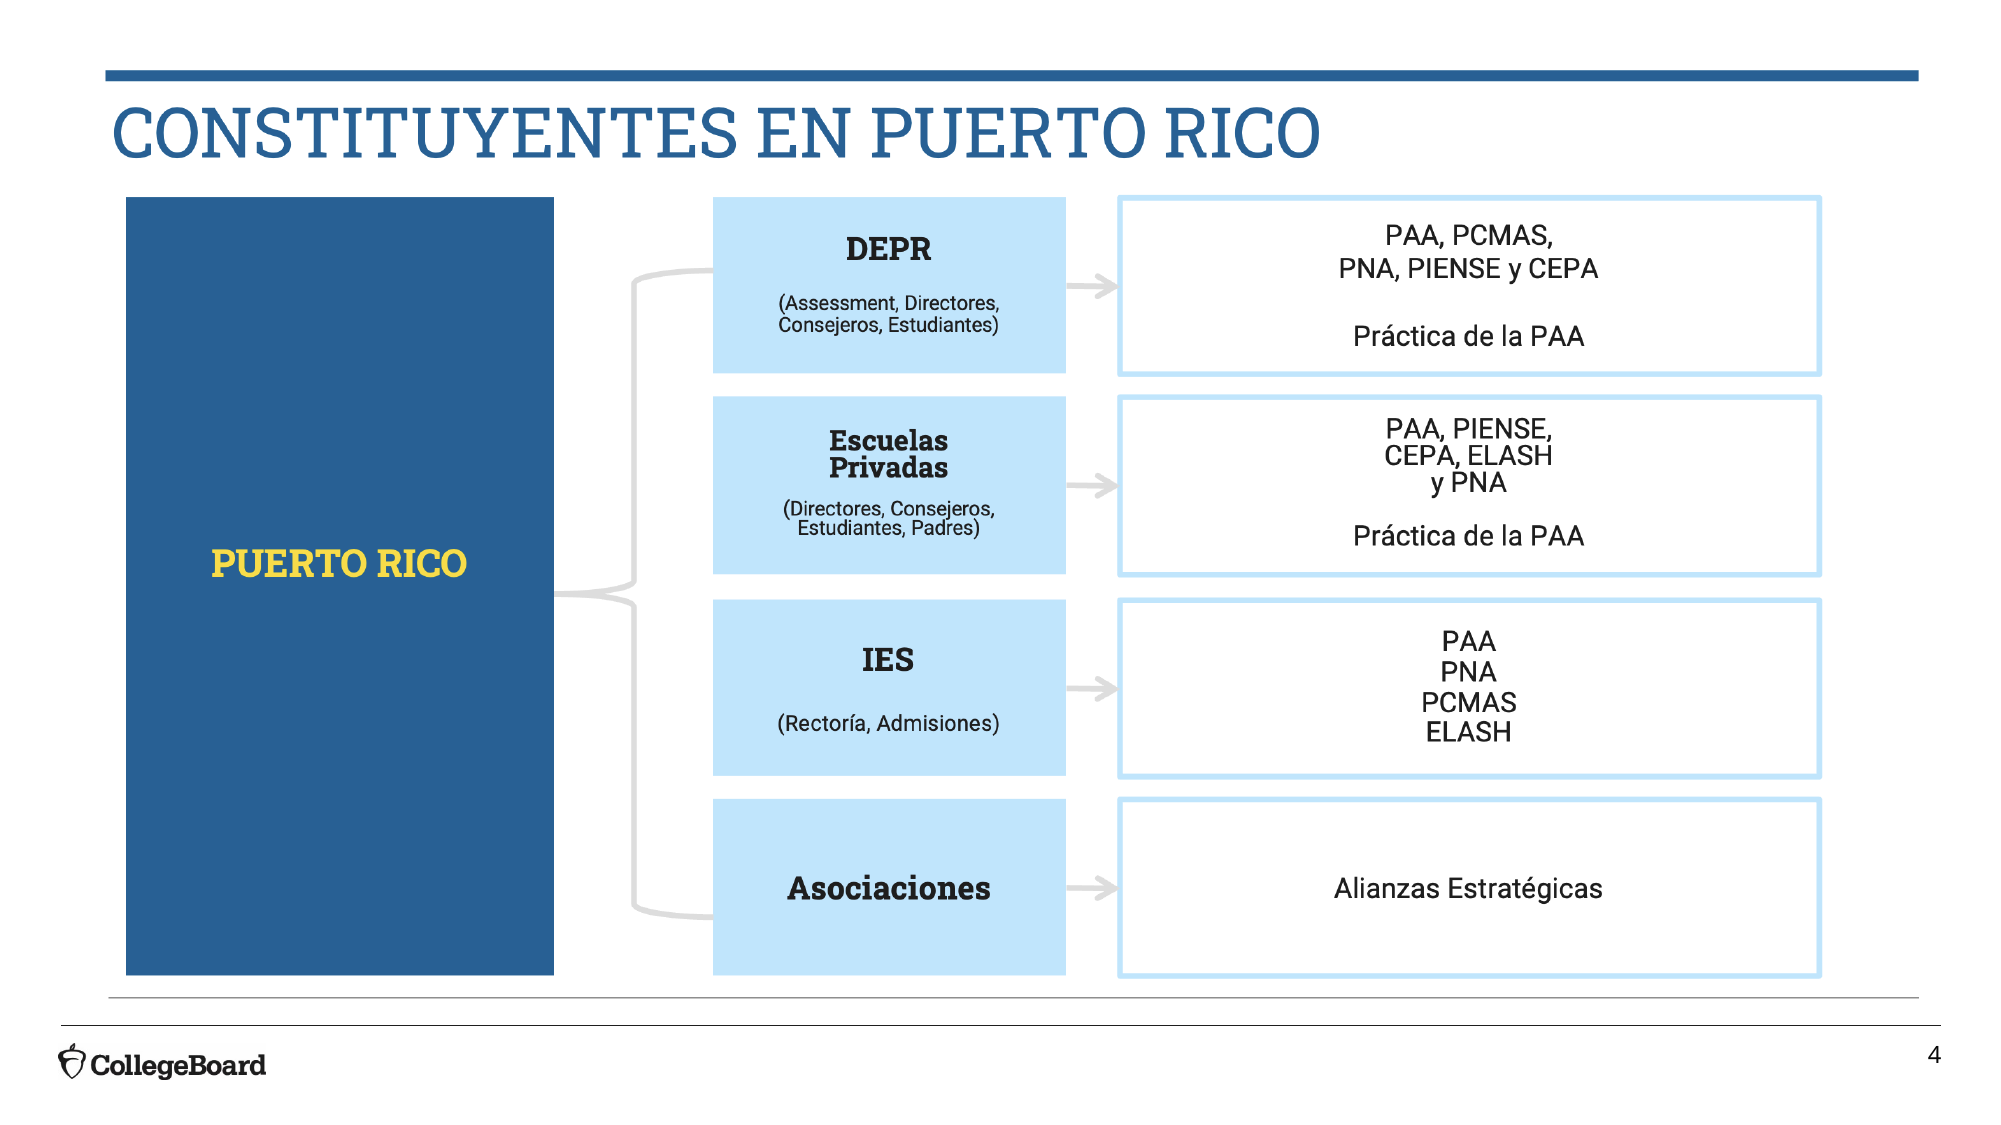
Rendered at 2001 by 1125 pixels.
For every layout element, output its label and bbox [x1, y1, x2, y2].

picture [58, 1043, 266, 1080]
picture [47, 38, 1978, 1008]
